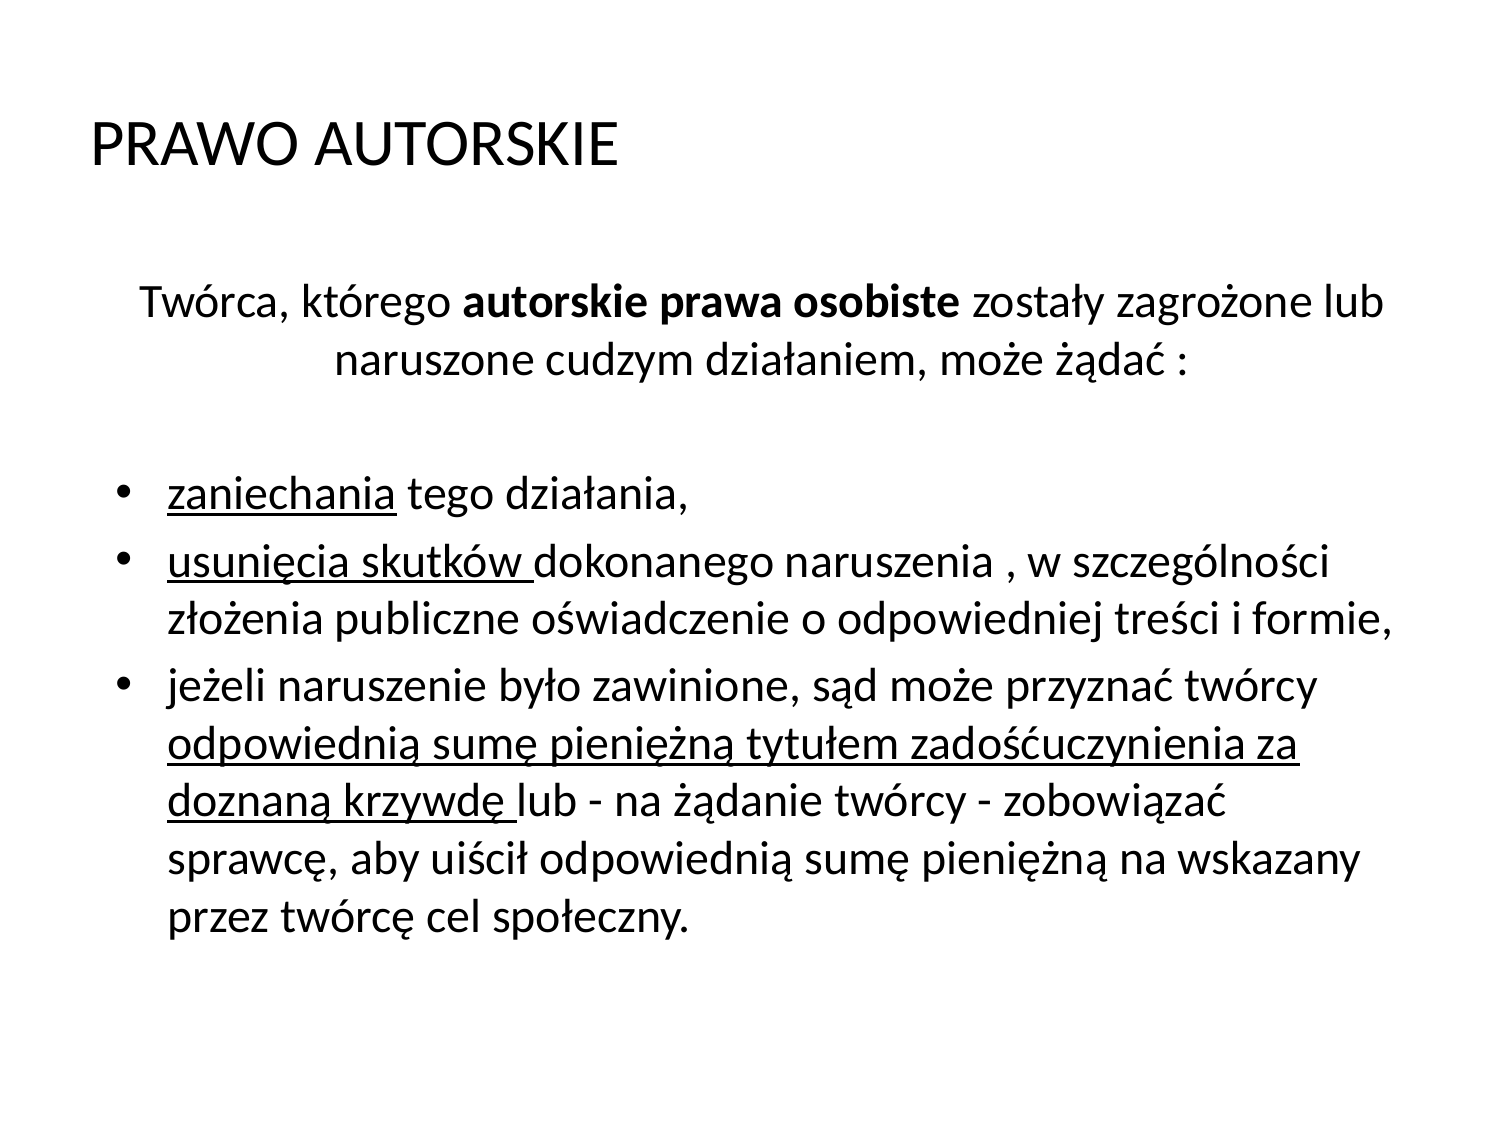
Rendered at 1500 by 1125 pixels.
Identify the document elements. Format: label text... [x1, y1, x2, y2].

title PRAWO AUTORSKIE [75, 45, 1425, 233]
list Twórca, którego autorskie prawa osobiste zostały zagrożone lub naruszone cudzym działaniem, może żądać : zaniechania tego działania, usunięcia skutków dokonanego naruszenia , w szczególności złożenia publiczne oświadczenie o odpowiedniej treści i formie, jeżeli naruszenie było zawinione, sąd może przyznać twórcy odpowiednią sumę pieniężną tytułem zadośćuczynienia za doznaną krzywdę lub - na żądanie twórcy - zobowiązać sprawcę, aby uiścił odpowiednią sumę pieniężną na wskazany przez twórcę cel społeczny. [100, 262, 1425, 1005]
